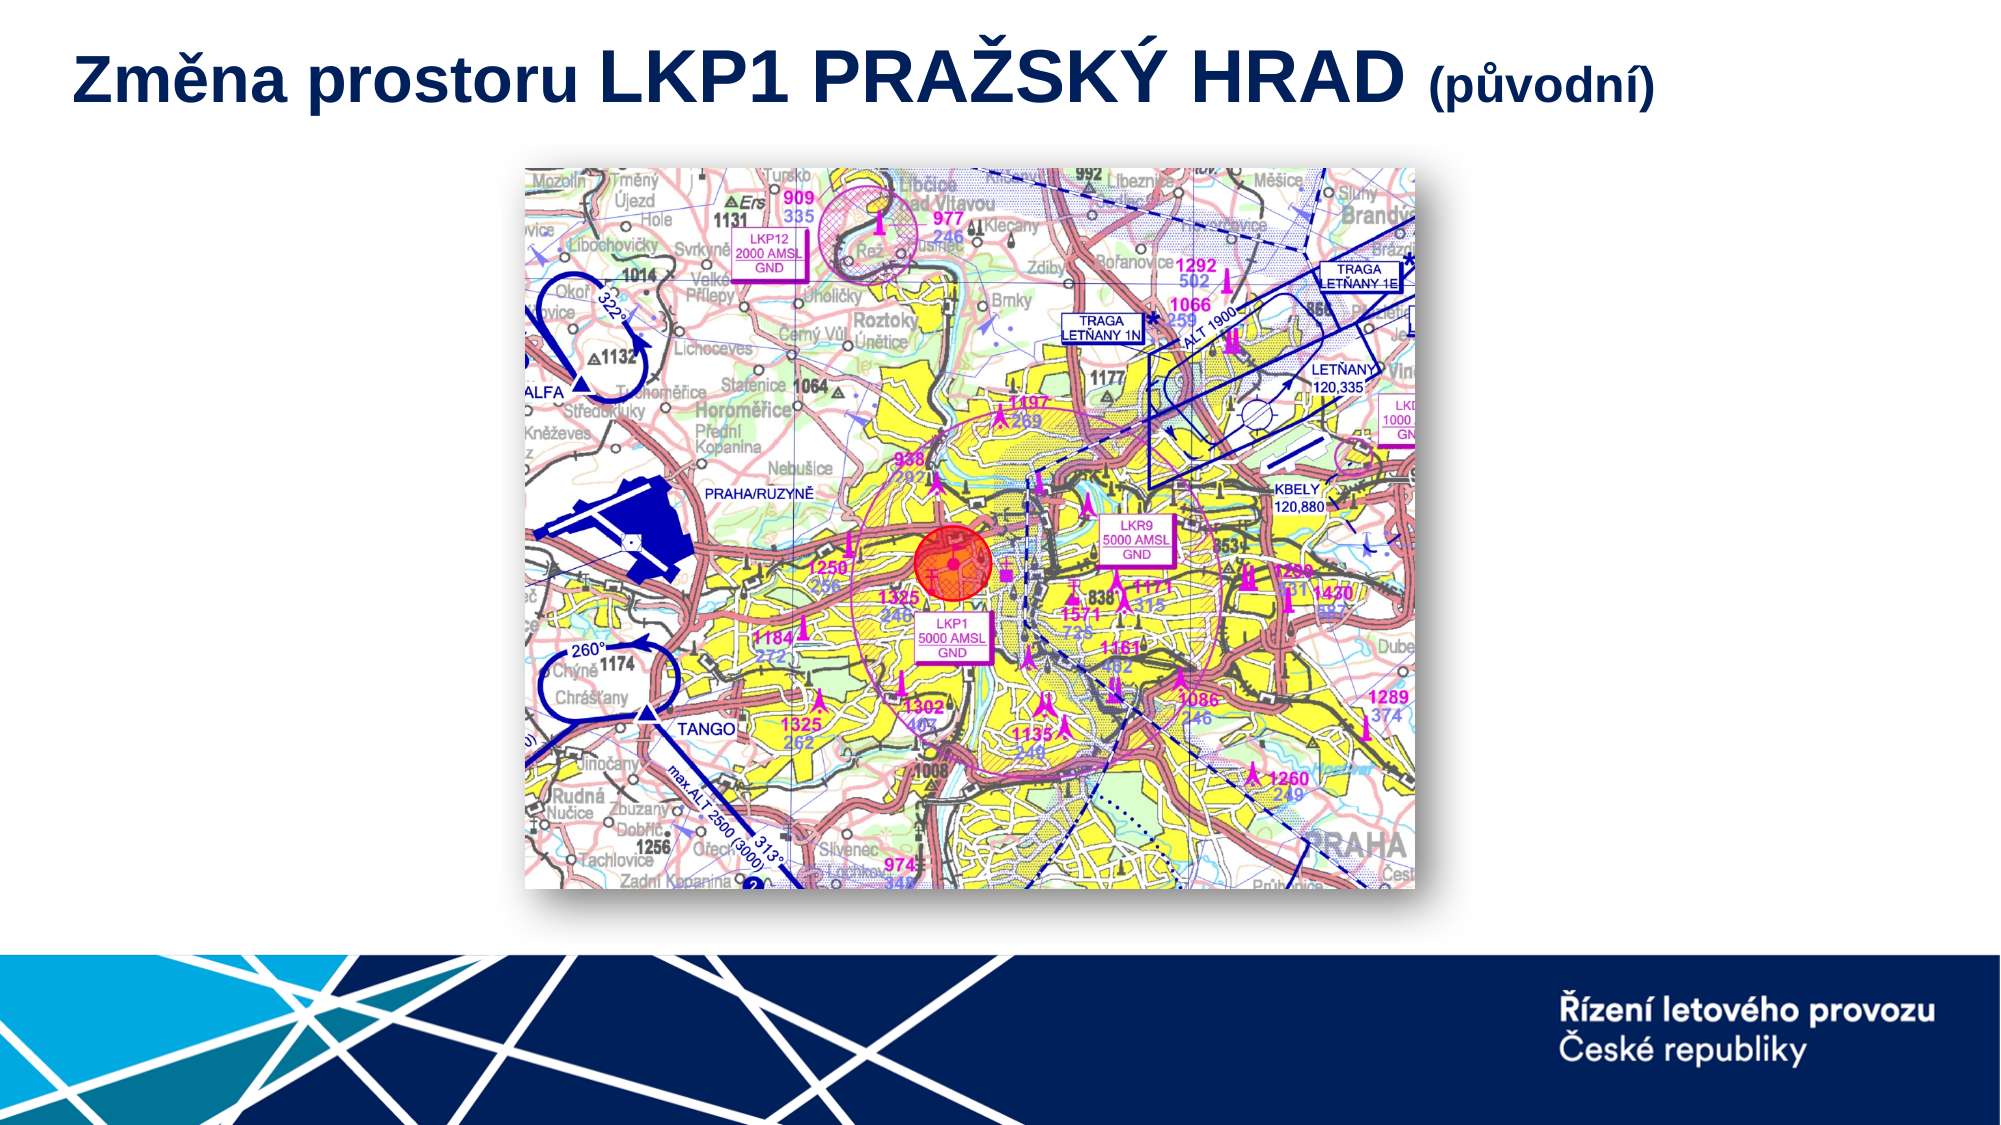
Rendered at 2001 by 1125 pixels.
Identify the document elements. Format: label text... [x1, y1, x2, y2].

picture [525, 168, 1415, 889]
title Změna prostoru LKP1 PRAŽSKÝ HRAD (původní) [57, 30, 1801, 138]
picture [0, 953, 2000, 1125]
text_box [860, 482, 1048, 707]
